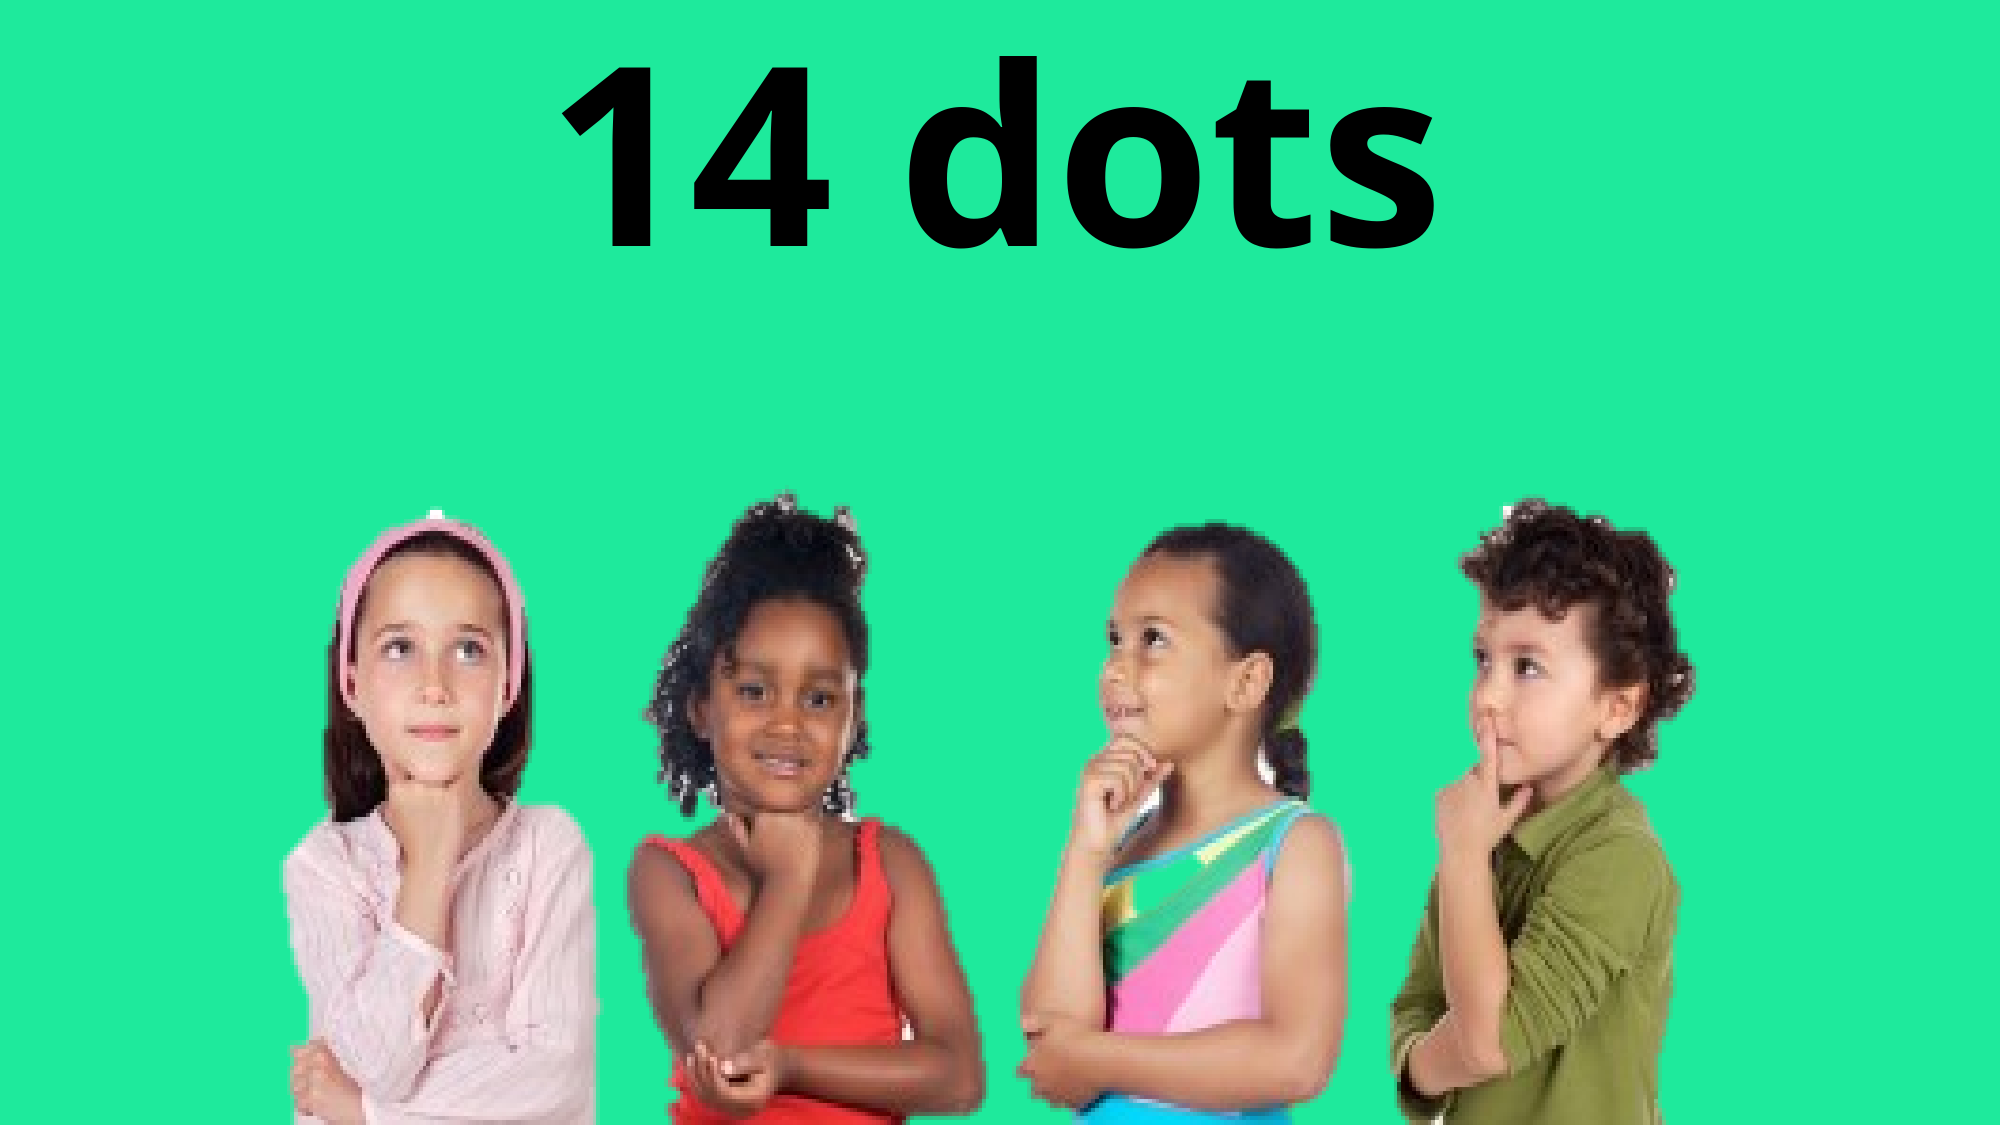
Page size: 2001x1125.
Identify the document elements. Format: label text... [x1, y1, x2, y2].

text_box 14 dots [197, 1, 1794, 292]
picture [223, 145, 1734, 1125]
